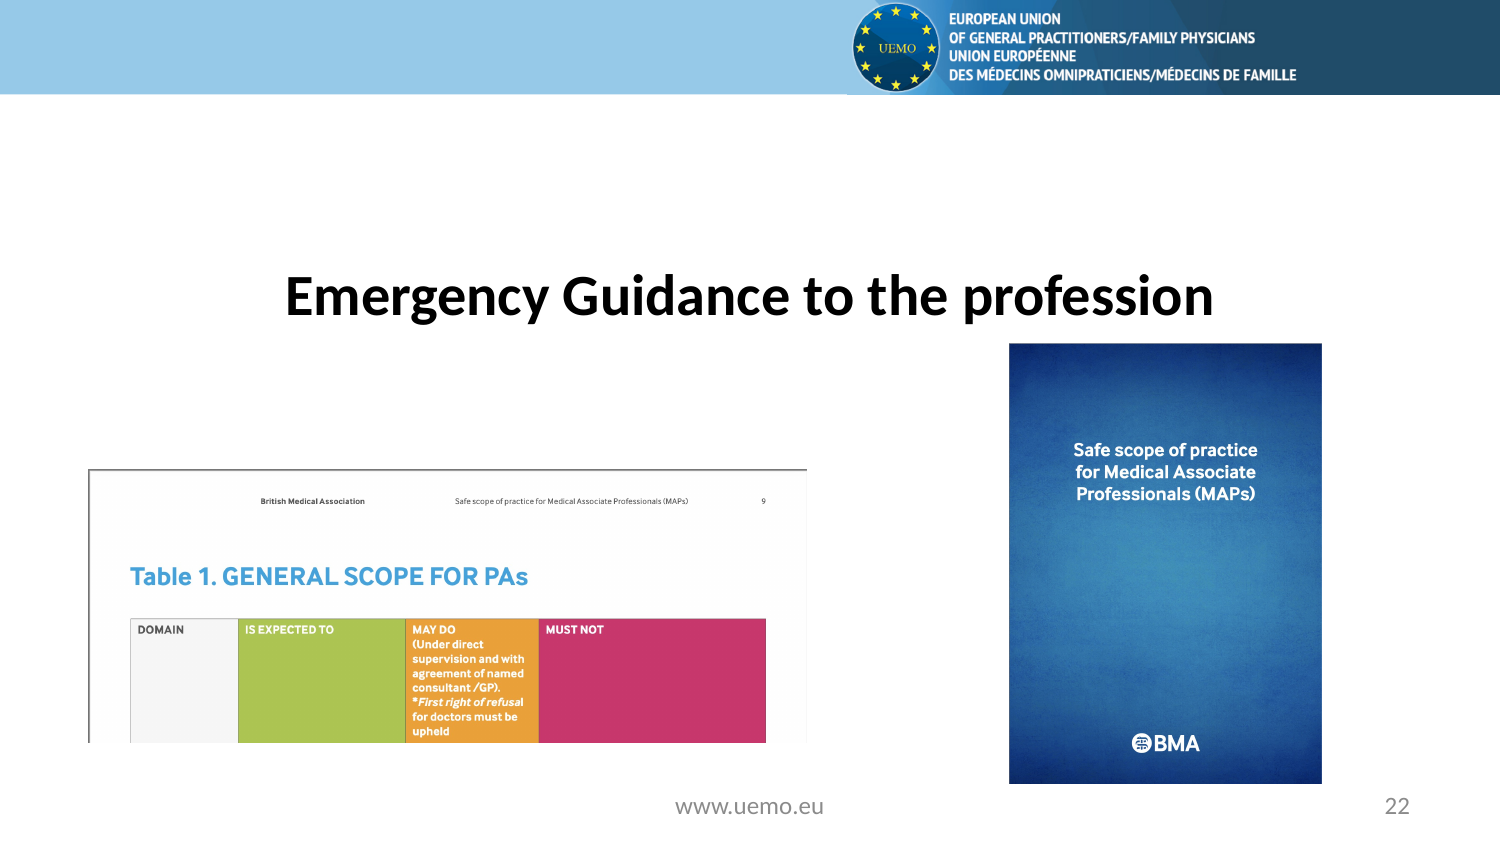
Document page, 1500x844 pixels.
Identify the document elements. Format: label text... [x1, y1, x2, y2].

picture [847, 0, 1500, 95]
footer www.uemo.eu [512, 782, 988, 827]
title Emergency Guidance to the profession [75, 244, 1425, 340]
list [88, 468, 807, 744]
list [1009, 342, 1323, 784]
slide_number 22 [1074, 782, 1425, 827]
text_box [0, 0, 845, 95]
